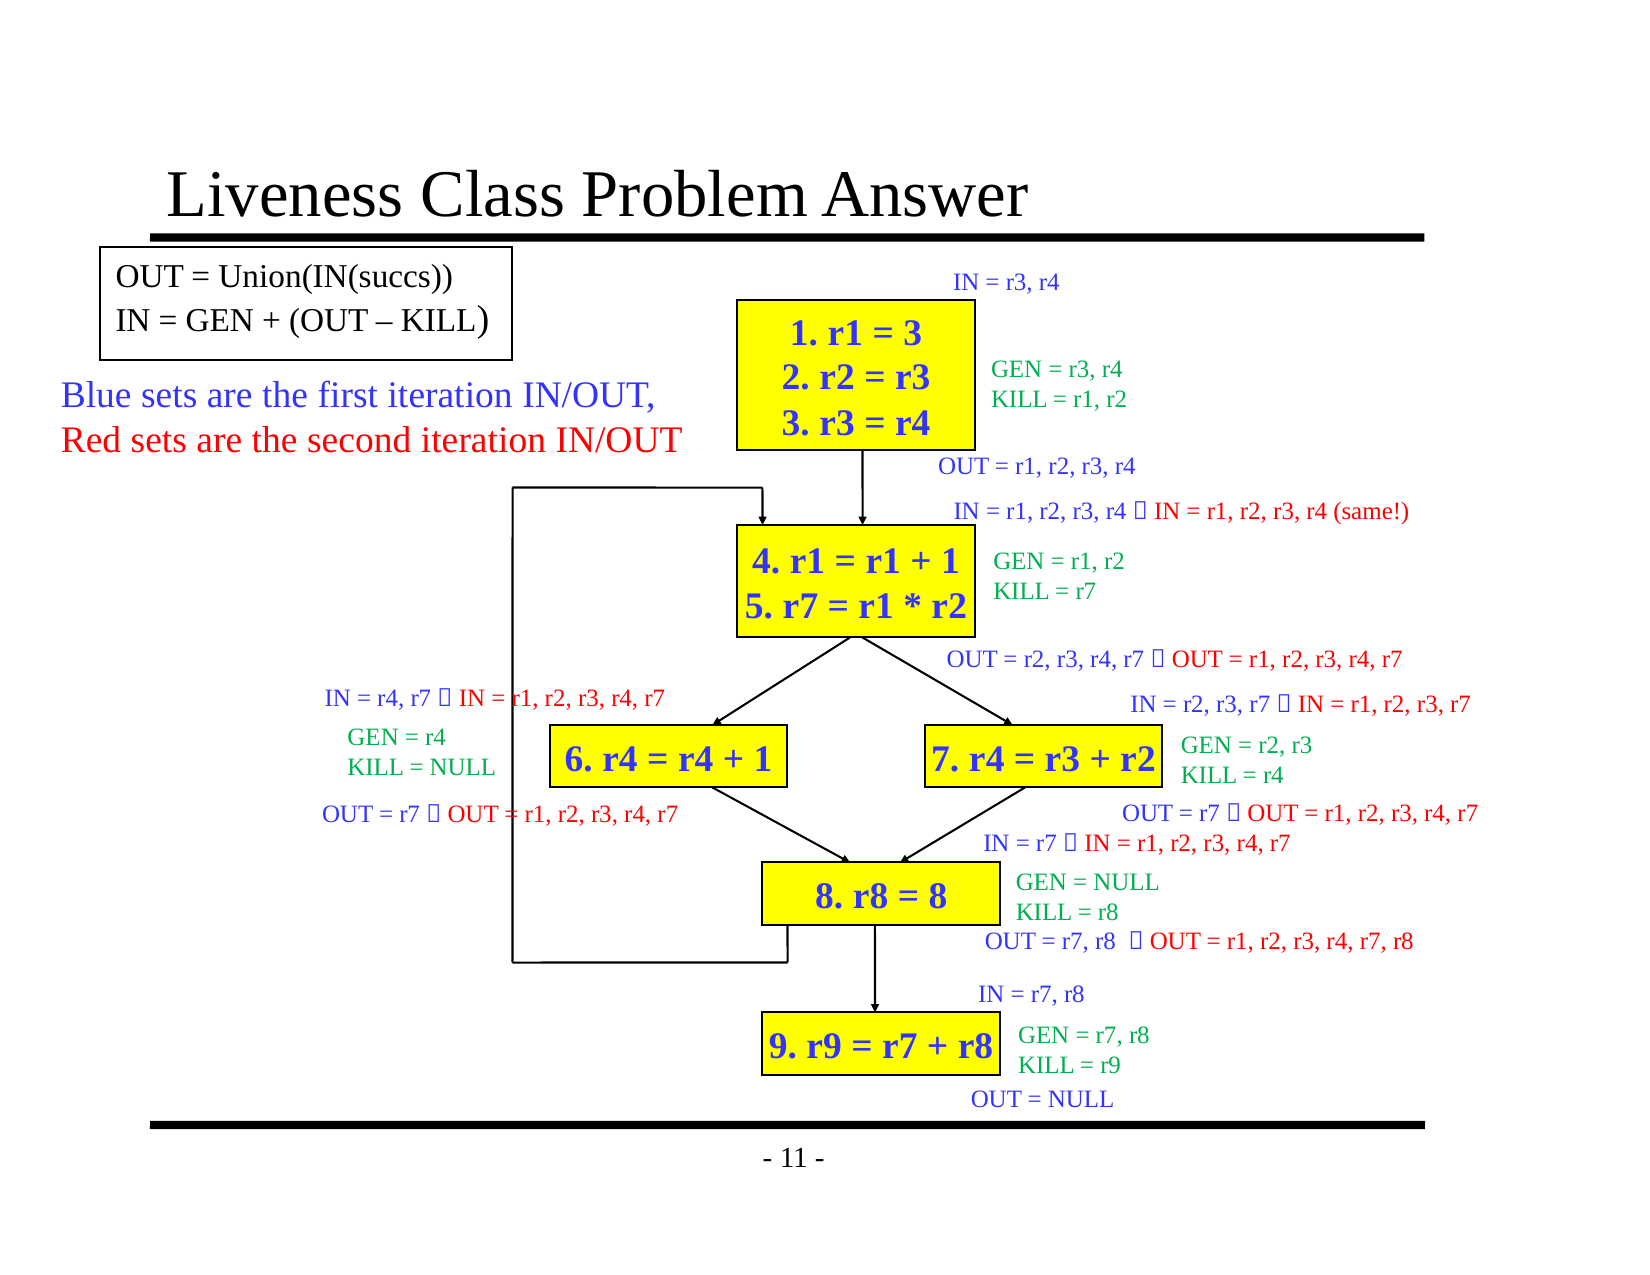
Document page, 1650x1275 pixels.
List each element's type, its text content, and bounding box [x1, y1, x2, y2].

text_box 8. r8 = 8 [762, 862, 1000, 925]
text_box IN = r1, r2, r3, r4  IN = r1, r2, r3, r4 (same!) [938, 487, 1425, 533]
text_box IN = r2, r3, r7  IN = r1, r2, r3, r7 [1115, 679, 1487, 725]
text_box [870, 924, 880, 1013]
text_box [935, 680, 1013, 725]
text_box [712, 637, 851, 725]
text_box OUT = r7, r8  OUT = r1, r2, r3, r4, r7, r8 [970, 917, 1429, 962]
text_box GEN = r1, r2 KILL = r7 [978, 537, 1140, 612]
text_box Blue sets are the first iteration IN/OUT, Red sets are the second iteration IN/OUT [46, 362, 699, 467]
text_box OUT = NULL [955, 1075, 1130, 1120]
text_box GEN = r7, r8 KILL = r9 [1003, 1011, 1165, 1087]
text_box IN = r4, r7  IN = r1, r2, r3, r4, r7 [309, 673, 681, 719]
text_box 7. r4 = r3 + r2 [924, 724, 1163, 788]
text_box IN = r3, r4 [938, 258, 1075, 303]
text_box OUT = r2, r3, r4, r7  OUT = r1, r2, r3, r4, r7 [931, 635, 1418, 680]
text_box GEN = NULL KILL = r8 [1001, 865, 1176, 917]
text_box GEN = r2, r3 KILL = r4 [1165, 725, 1328, 789]
text_box IN = r7, r8 [963, 970, 1100, 1015]
title Liveness Class Problem Answer [150, 137, 1475, 239]
text_box 9. r9 = r7 + r8 [762, 1012, 1000, 1075]
text_box OUT = r7  OUT = r1, r2, r3, r4, r7 [307, 790, 694, 836]
text_box GEN = r4 KILL = NULL [332, 719, 512, 788]
text_box OUT = r7  OUT = r1, r2, r3, r4, r7 [1107, 789, 1494, 834]
text_box GEN = r3, r4 KILL = r1, r2 [976, 345, 1143, 420]
text_box [858, 449, 867, 526]
text_box [99, 247, 513, 360]
text_box 4. r1 = r1 + 1 5. r7 = r1 * r2 [737, 525, 975, 638]
text_box 6. r4 = r4 + 1 [549, 724, 788, 788]
text_box [758, 487, 767, 526]
text_box [712, 787, 850, 863]
text_box [900, 821, 968, 863]
text_box IN = r7  IN = r1, r2, r3, r4, r7 [968, 819, 1306, 865]
text_box OUT = r1, r2, r3, r4 [923, 442, 1151, 487]
text_box 1. r1 = 3 2. r2 = r3 3. r3 = r4 [737, 299, 975, 450]
